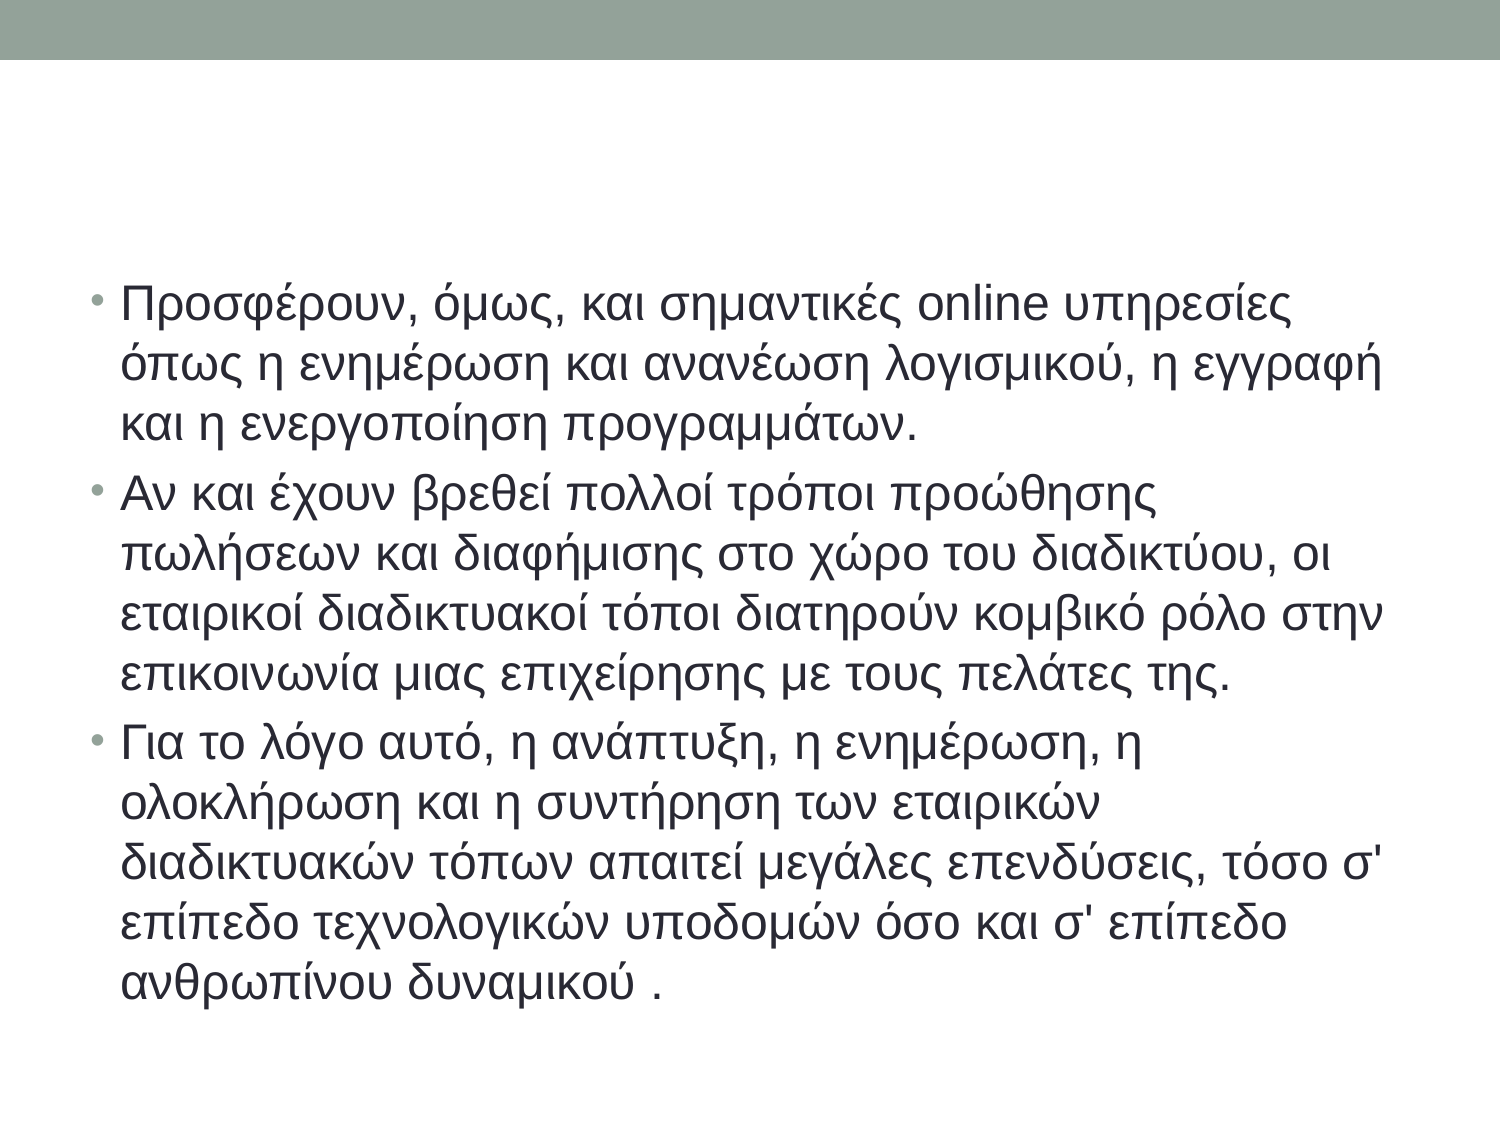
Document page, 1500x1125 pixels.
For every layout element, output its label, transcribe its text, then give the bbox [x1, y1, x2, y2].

list Προσφέρουν, όμως, και σημαντικές online υπηρεσίες όπως η ενημέρωση και ανανέωση λογισμικού, η εγγραφή και η ενεργοποίηση προγραμμάτων. Αν και έχουν βρεθεί πολλοί τρόποι προώθησης πωλήσεων και διαφήμισης στο χώρο του διαδικτύου, οι εταιρικοί διαδικτυακοί τόποι διατηρούν κομβικό ρόλο στην επικοινωνία μιας επιχείρησης με τους πελάτες της. Για το λόγο αυτό, η ανάπτυξη, η ενημέρωση, η ολοκλήρωση και η συντήρηση των εταιρικών διαδικτυακών τόπων απαιτεί μεγάλες επενδύσεις, τόσο σ' επίπεδο τεχνολογικών υποδομών όσο και σ' επίπεδο ανθρωπίνου δυναμικού . [75, 262, 1425, 1063]
